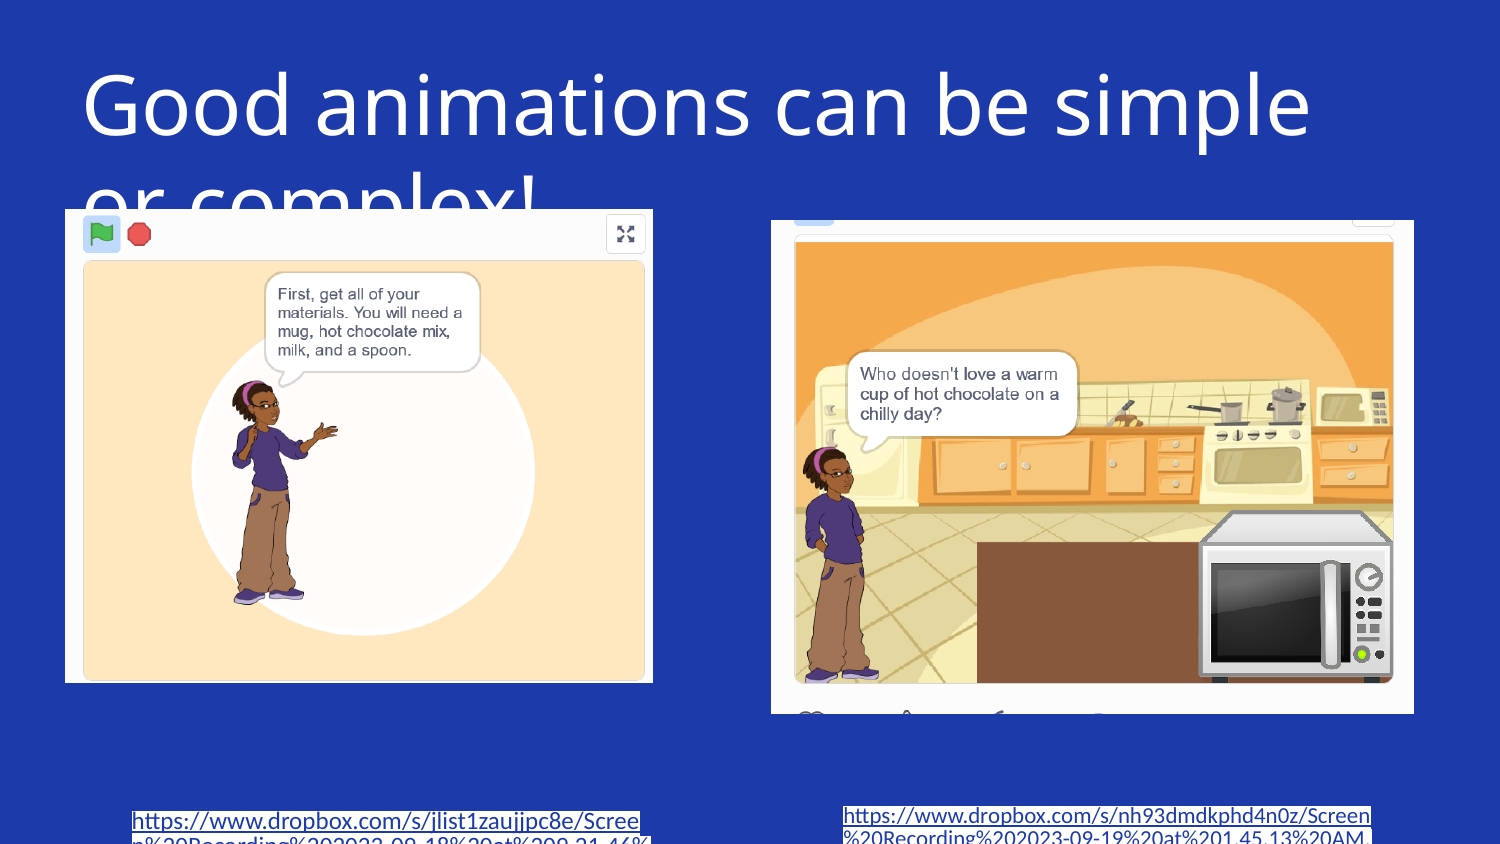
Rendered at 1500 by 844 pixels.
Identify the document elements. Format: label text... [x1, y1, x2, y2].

text_box [765, 201, 1465, 772]
text_box https://www.dropbox.com/s/nh93dmdkphd4n0z/Screen%20Recording%202023-09-19%20at%201.45.13%20AM.mov?dl=0 [828, 786, 1397, 842]
picture [65, 209, 653, 684]
text_box [43, 209, 736, 763]
picture [771, 220, 1415, 715]
title Good animations can be simple or complex! [65, 37, 1398, 788]
text_box https://www.dropbox.com/s/jlist1zaujjpc8e/Screen%20Recording%202023-09-18%20at%209.21.46%20PM.mov?dl=0 [116, 789, 667, 844]
